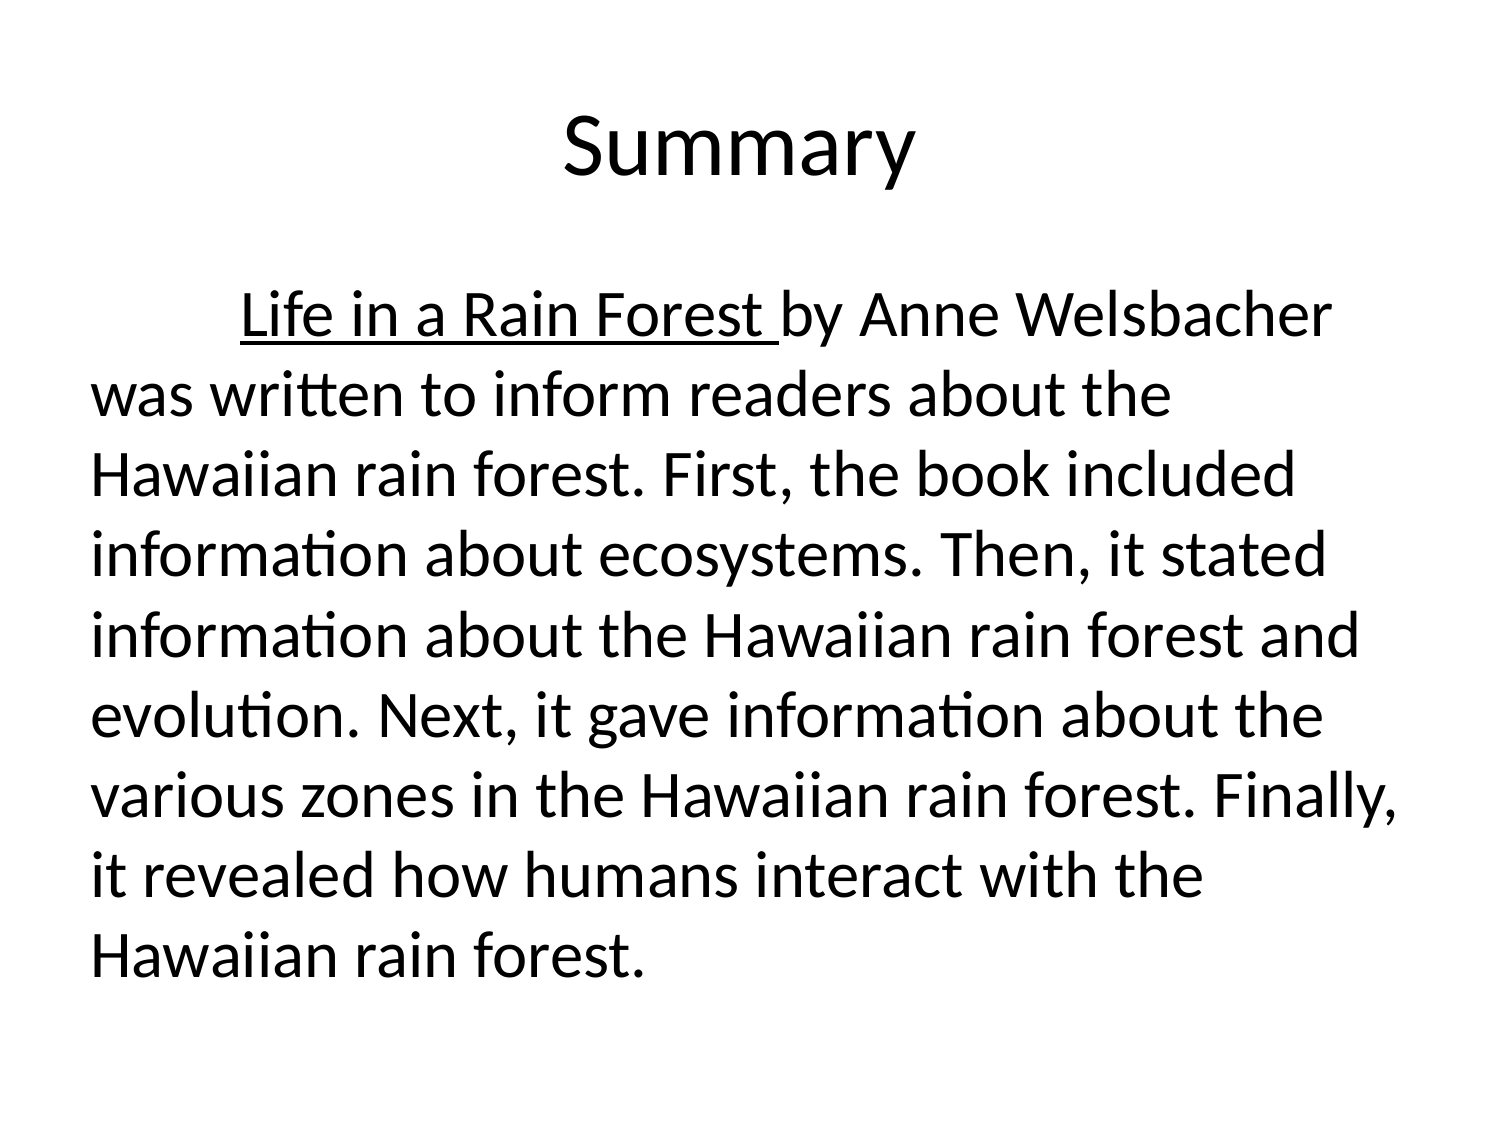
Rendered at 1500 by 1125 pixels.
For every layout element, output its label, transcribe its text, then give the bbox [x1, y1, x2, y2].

list Life in a Rain Forest by Anne Welsbacher was written to inform readers about the Hawaiian rain forest. First, the book included information about ecosystems. Then, it stated information about the Hawaiian rain forest and evolution. Next, it gave information about the various zones in the Hawaiian rain forest. Finally, it revealed how humans interact with the Hawaiian rain forest. [75, 262, 1425, 1005]
title Summary [75, 45, 1425, 233]
